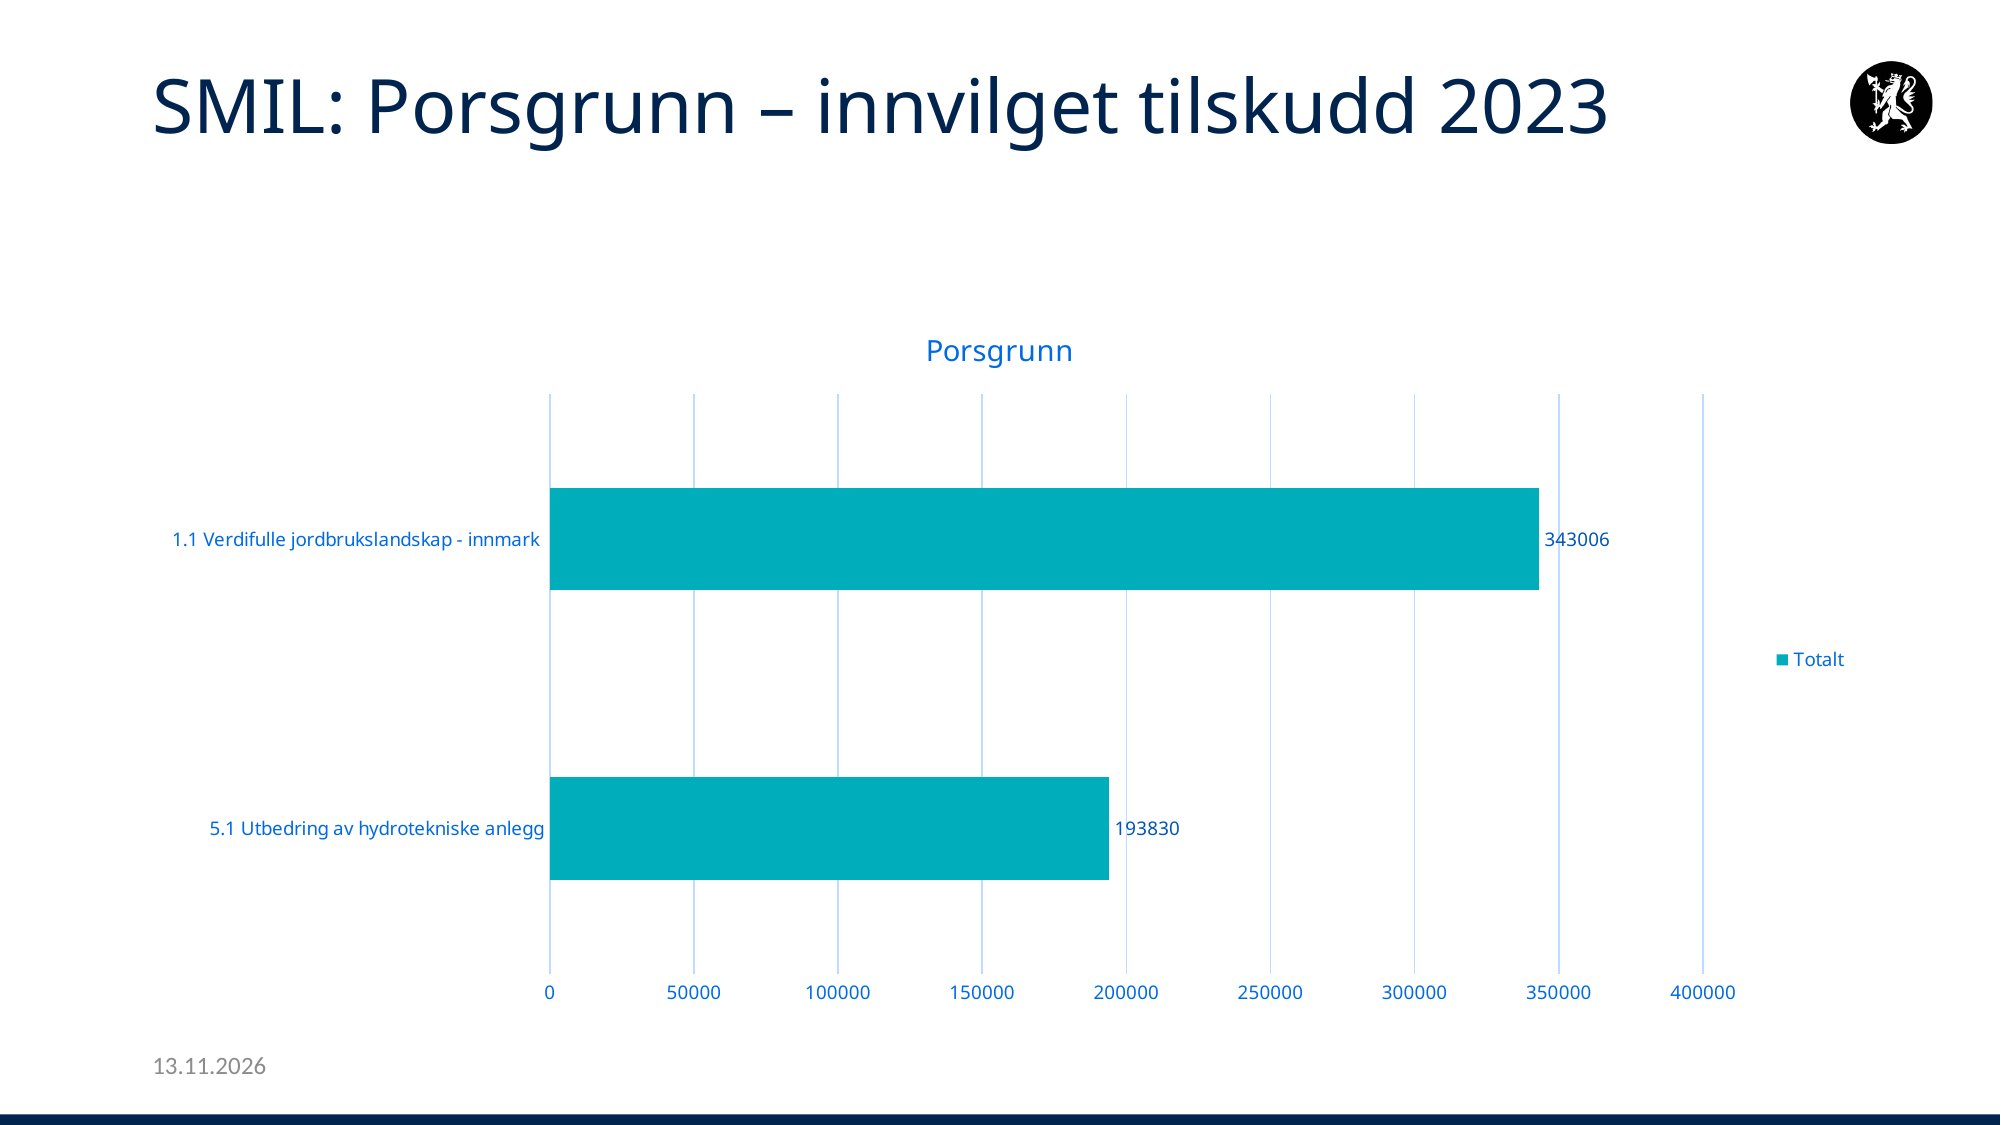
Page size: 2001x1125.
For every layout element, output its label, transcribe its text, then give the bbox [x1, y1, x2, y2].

chart [137, 299, 1863, 1021]
title SMIL: Porsgrunn – innvilget tilskudd 2023 [137, 61, 1841, 278]
picture [1850, 61, 1934, 144]
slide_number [137, 1042, 588, 1103]
